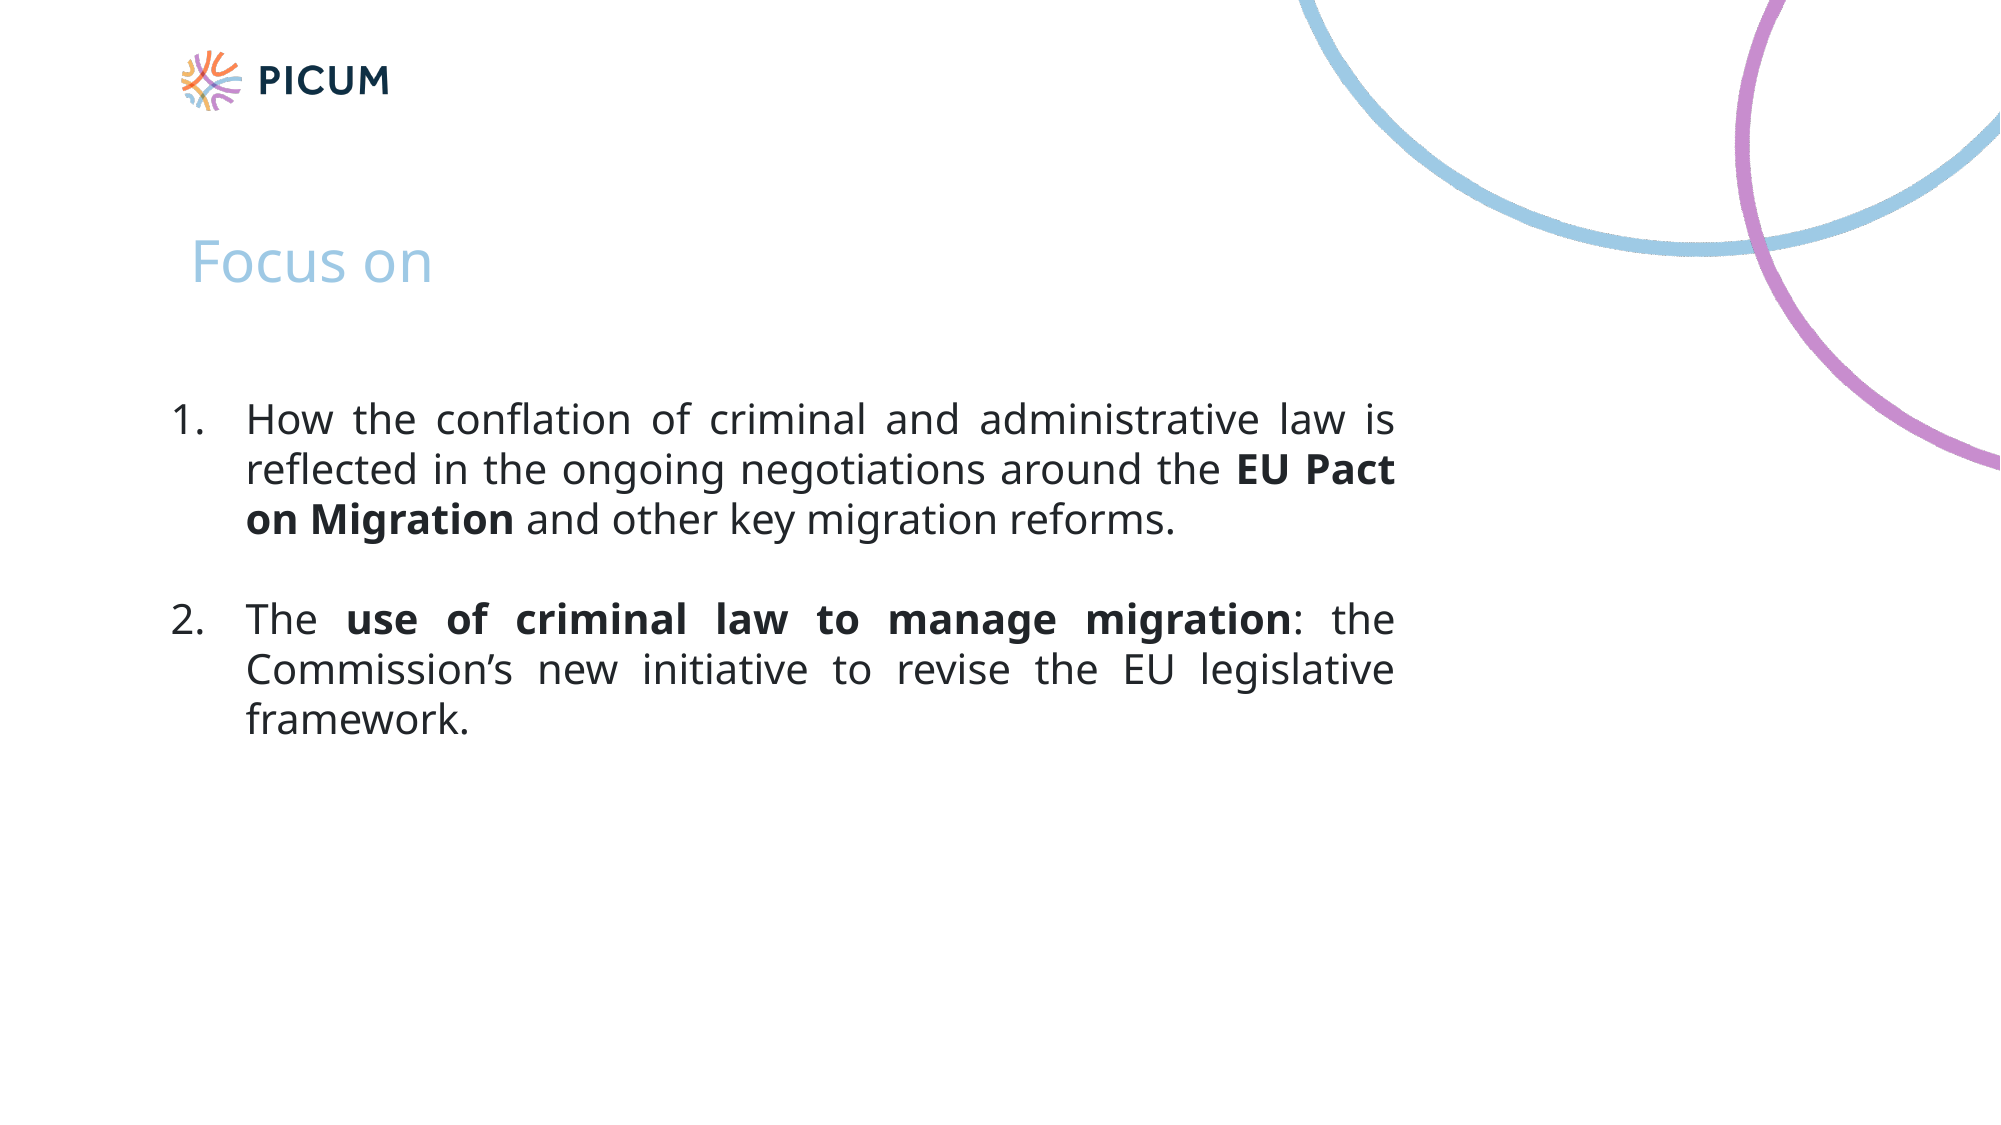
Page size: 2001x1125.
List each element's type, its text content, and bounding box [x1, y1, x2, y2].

text_box Focus on [175, 216, 1253, 302]
picture [155, 27, 414, 134]
text_box How the conflation of criminal and administrative law is reflected in the ongoing negotiations around the EU Pact on Migration and other key migration reforms. The use of criminal law to manage migration: the Commission’s new initiative to revise the EU legislative framework. [155, 385, 1411, 751]
picture [1215, 0, 2000, 570]
